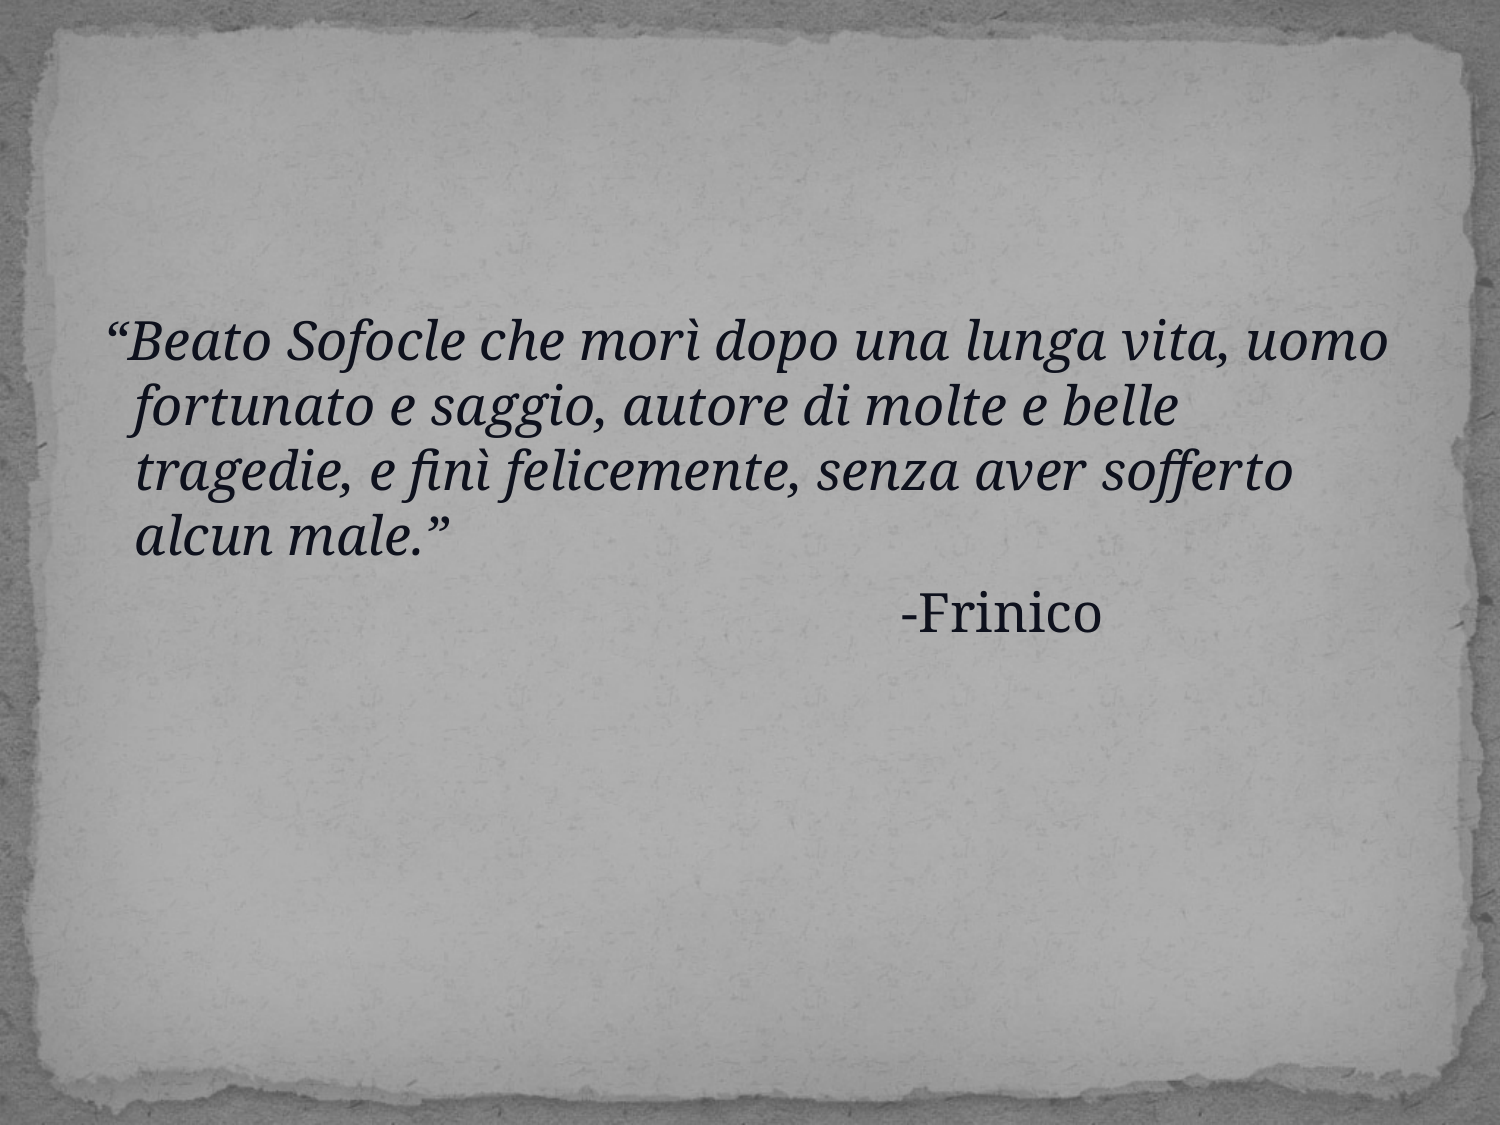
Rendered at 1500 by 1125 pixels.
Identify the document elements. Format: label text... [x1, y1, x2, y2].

list “Beato Sofocle che morì dopo una lunga vita, uomo fortunato e saggio, autore di molte e belle tragedie, e finì felicemente, senza aver sofferto alcun male.” -Frinico [75, 66, 1425, 1094]
